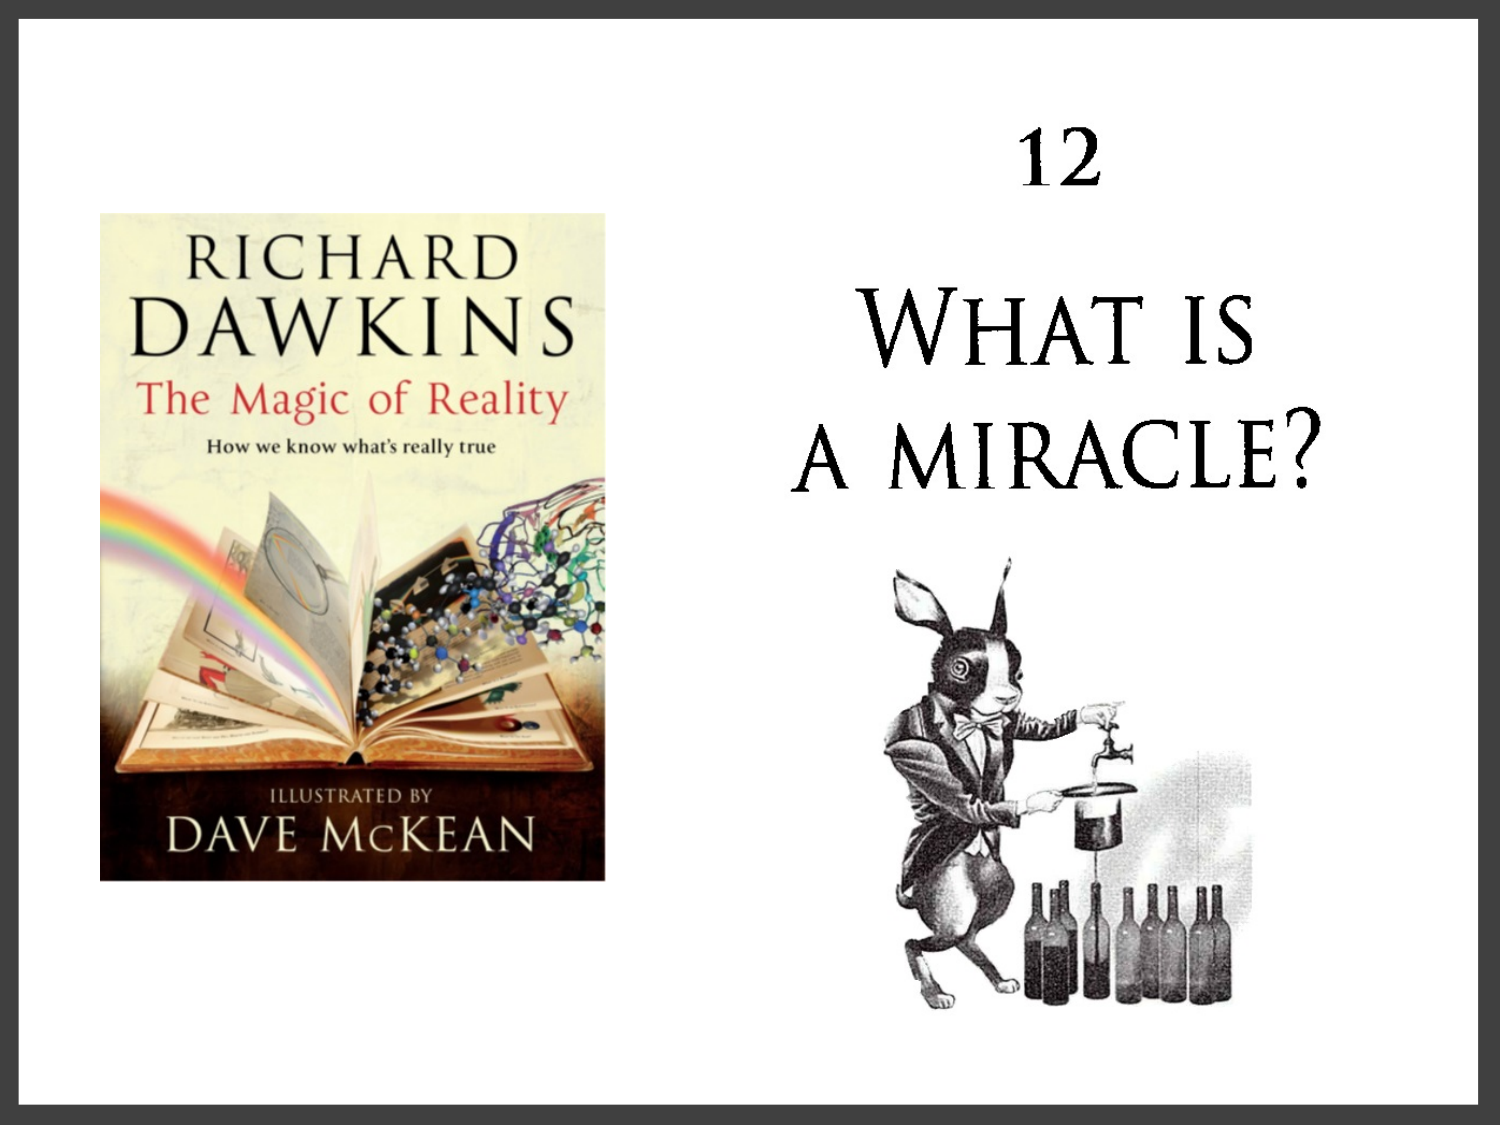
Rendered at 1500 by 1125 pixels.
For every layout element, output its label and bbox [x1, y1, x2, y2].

picture [100, 213, 606, 882]
picture [749, 95, 1371, 1080]
